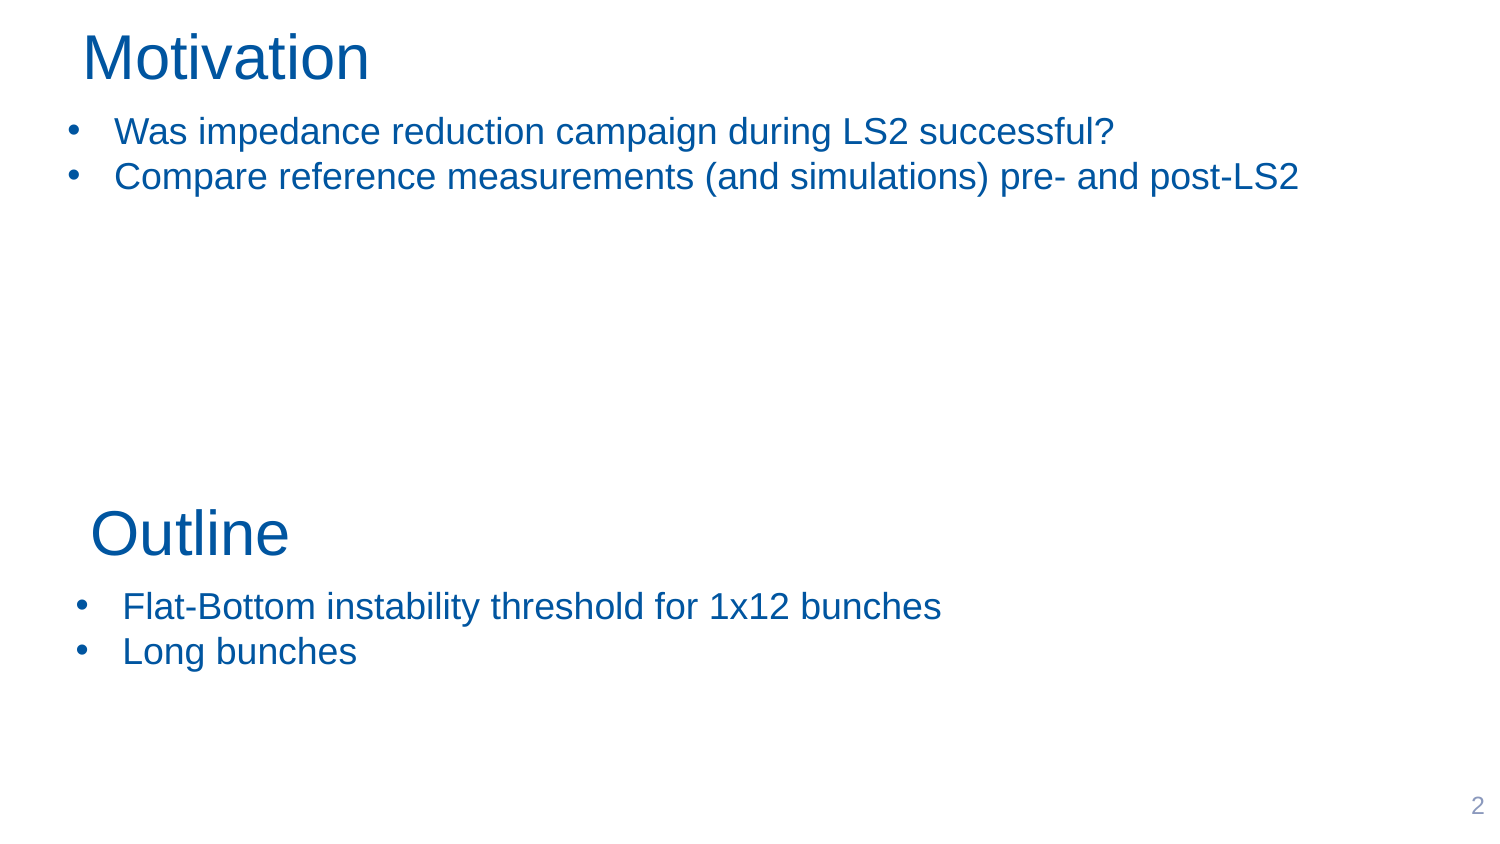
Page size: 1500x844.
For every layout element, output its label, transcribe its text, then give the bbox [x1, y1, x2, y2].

text_box Flat-Bottom instability threshold for 1x12 bunches Long bunches [60, 574, 1433, 680]
text_box Outline [83, 484, 1433, 574]
slide_number 2 [1417, 782, 1500, 828]
text_box Motivation [74, 8, 1425, 99]
text_box Was impedance reduction campaign during LS2 successful? Compare reference measurements (and simulations) pre- and post-LS2 [52, 99, 1425, 205]
